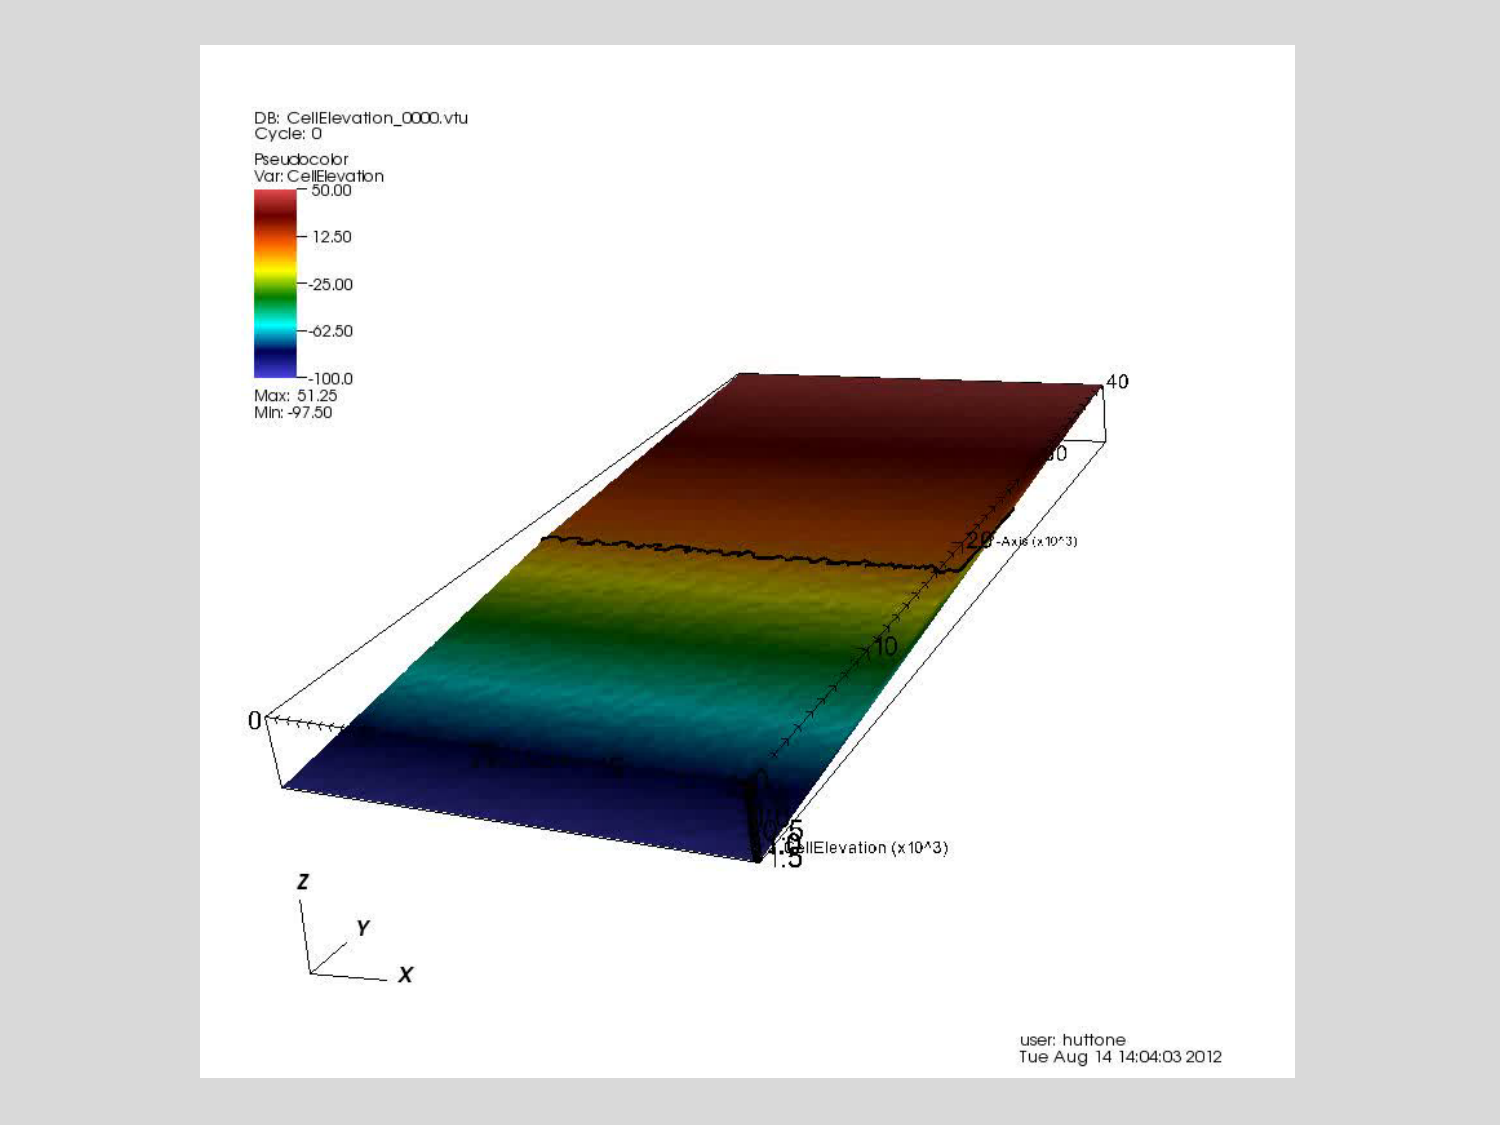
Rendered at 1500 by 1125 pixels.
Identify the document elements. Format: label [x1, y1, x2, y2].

list [199, 44, 1296, 1079]
